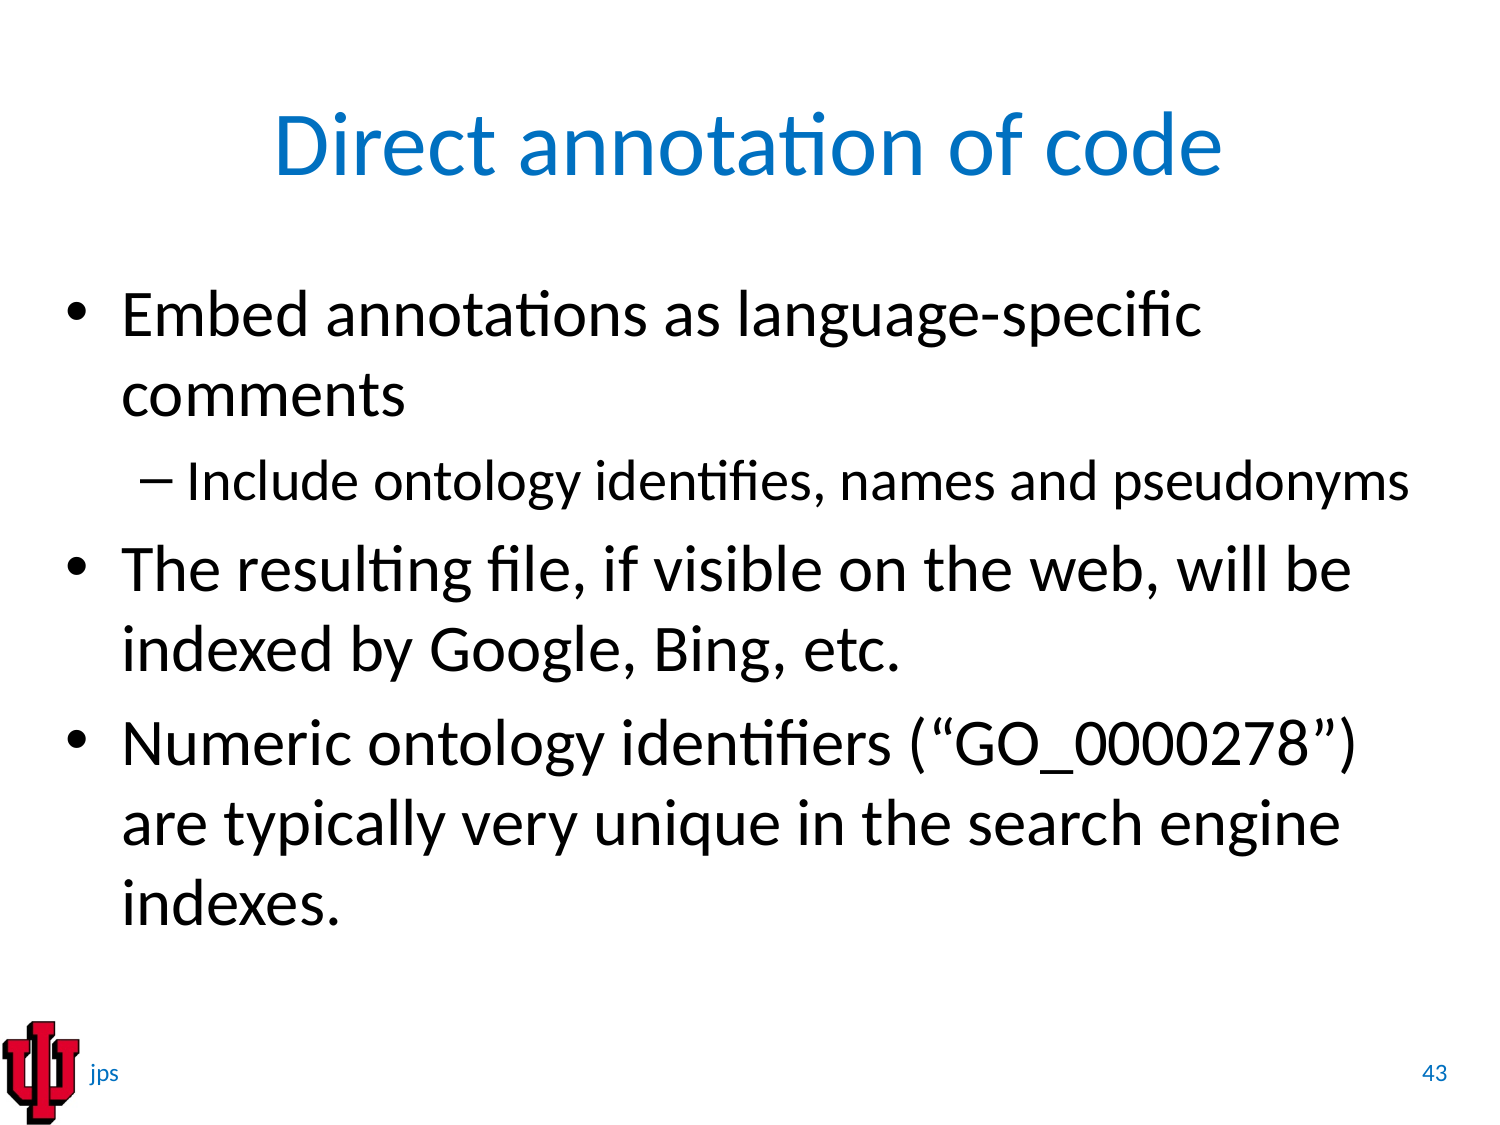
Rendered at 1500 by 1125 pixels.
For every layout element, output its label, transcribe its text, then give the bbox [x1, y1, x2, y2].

slide_number 43 [1374, 1042, 1463, 1100]
list Embed annotations as language-specific comments Include ontology identifies, names and pseudonyms The resulting file, if visible on the web, will be indexed by Google, Bing, etc. Numeric ontology identifiers (“GO_0000278”) are typically very unique in the search engine indexes. [50, 262, 1450, 1005]
picture [0, 1020, 80, 1125]
title Direct annotation of code [75, 45, 1425, 233]
